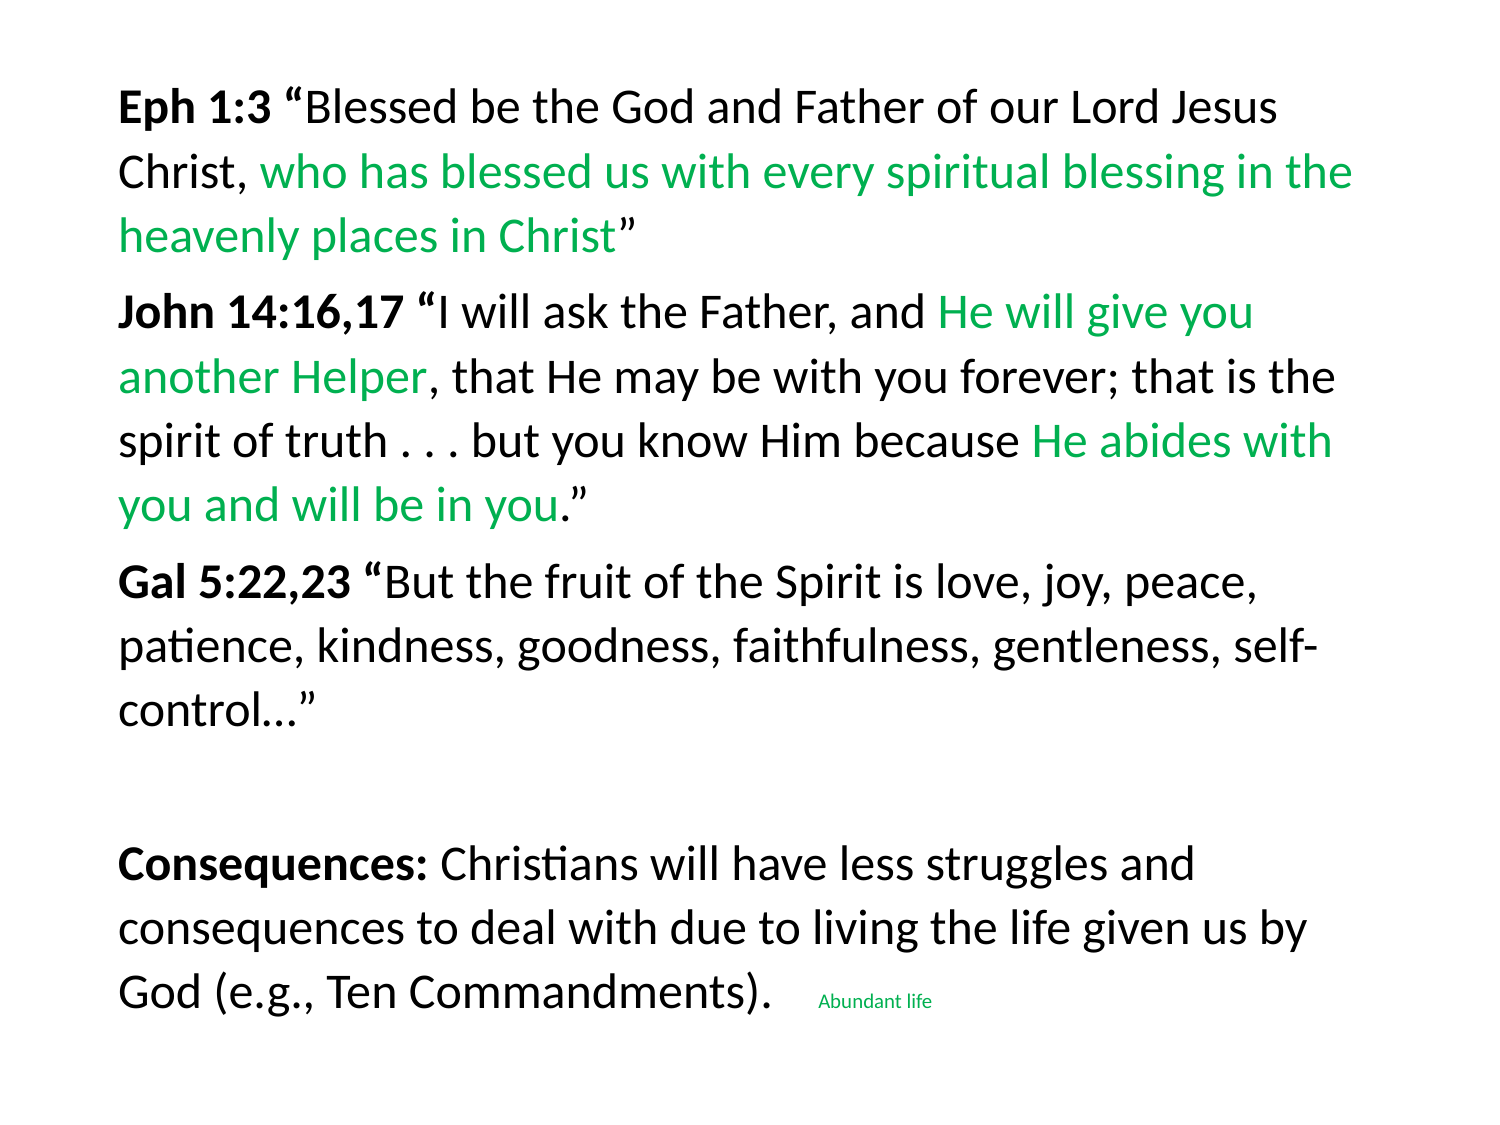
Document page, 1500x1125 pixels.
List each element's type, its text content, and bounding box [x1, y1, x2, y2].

list Eph 1:3 “Blessed be the God and Father of our Lord Jesus Christ, who has blessed us with every spiritual blessing in the heavenly places in Christ” John 14:16,17 “I will ask the Father, and He will give you another Helper, that He may be with you forever; that is the spirit of truth . . . but you know Him because He abides with you and will be in you.” Gal 5:22,23 “But the fruit of the Spirit is love, joy, peace, patience, kindness, goodness, faithfulness, gentleness, self-control…” Consequences: Christians will have less struggles and consequences to deal with due to living the life given us by God (e.g., Ten Commandments). Abundant life [103, 62, 1397, 1029]
